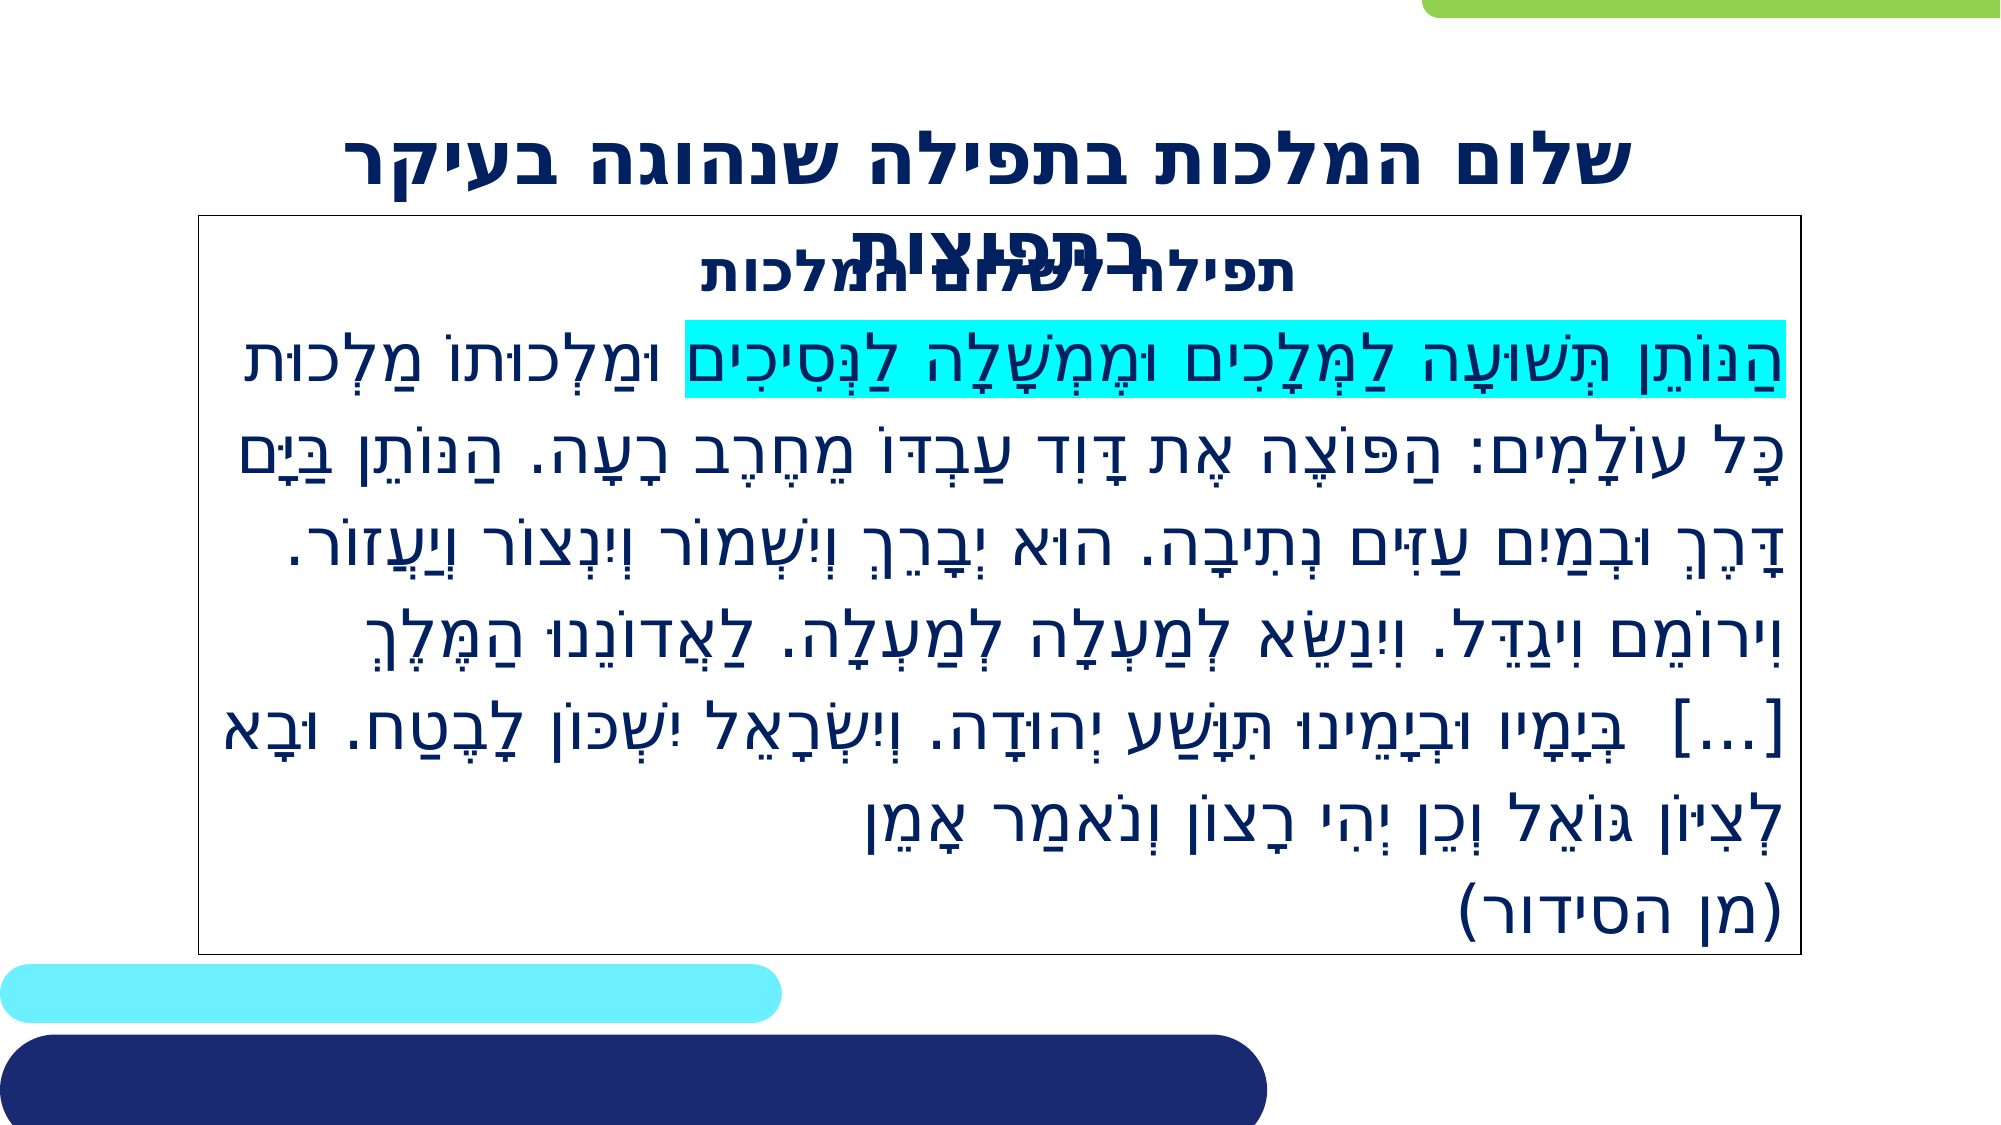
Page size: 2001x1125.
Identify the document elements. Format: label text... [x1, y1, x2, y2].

text_box תפילה לשלום המלכות הַנּוֹתֵן תְּשׁוּעָה לַמְּלָכִים וּמֶמְשָׁלָה לַנְּסִיכִים וּמַלְכוּתוֹ מַלְכוּת כָּל עוֹלָמִים: הַפּוֹצֶה אֶת דָּוִד עַבְדּוֹ מֵחֶרֶב רָעָה. הַנּוֹתֵן בַּיָּם דָּרֶךְ וּבְמַיִם עַזִּים נְתִיבָה. הוּא יְבָרֵךְ וְיִשְׁמוֹר וְיִנְצוֹר וְיַעֲזוֹר. וִירוֹמֵם וִיגַדֵּל. וִיִנַשֵּׂא לְמַעְלָה לְמַעְלָה. לַאֲדוֹנֵנוּ הַמֶּלֶךְ [...] בְּיָמָיו וּבְיָמֵינוּ תִּוָּשַׁע יְהוּדָה. וְיִשְׂרָאֵל יִשְׁכּוֹן לָבֶטַח. וּבָא לְצִיּוֹן גּוֹאֵל וְכֵן יְהִי רָצוֹן וְנֹאמַר אָמֵן (מן הסידור) [198, 297, 1802, 955]
text_box שלום המלכות בתפילה שנהוגה בעיקר בתפוצות [174, 101, 1802, 297]
